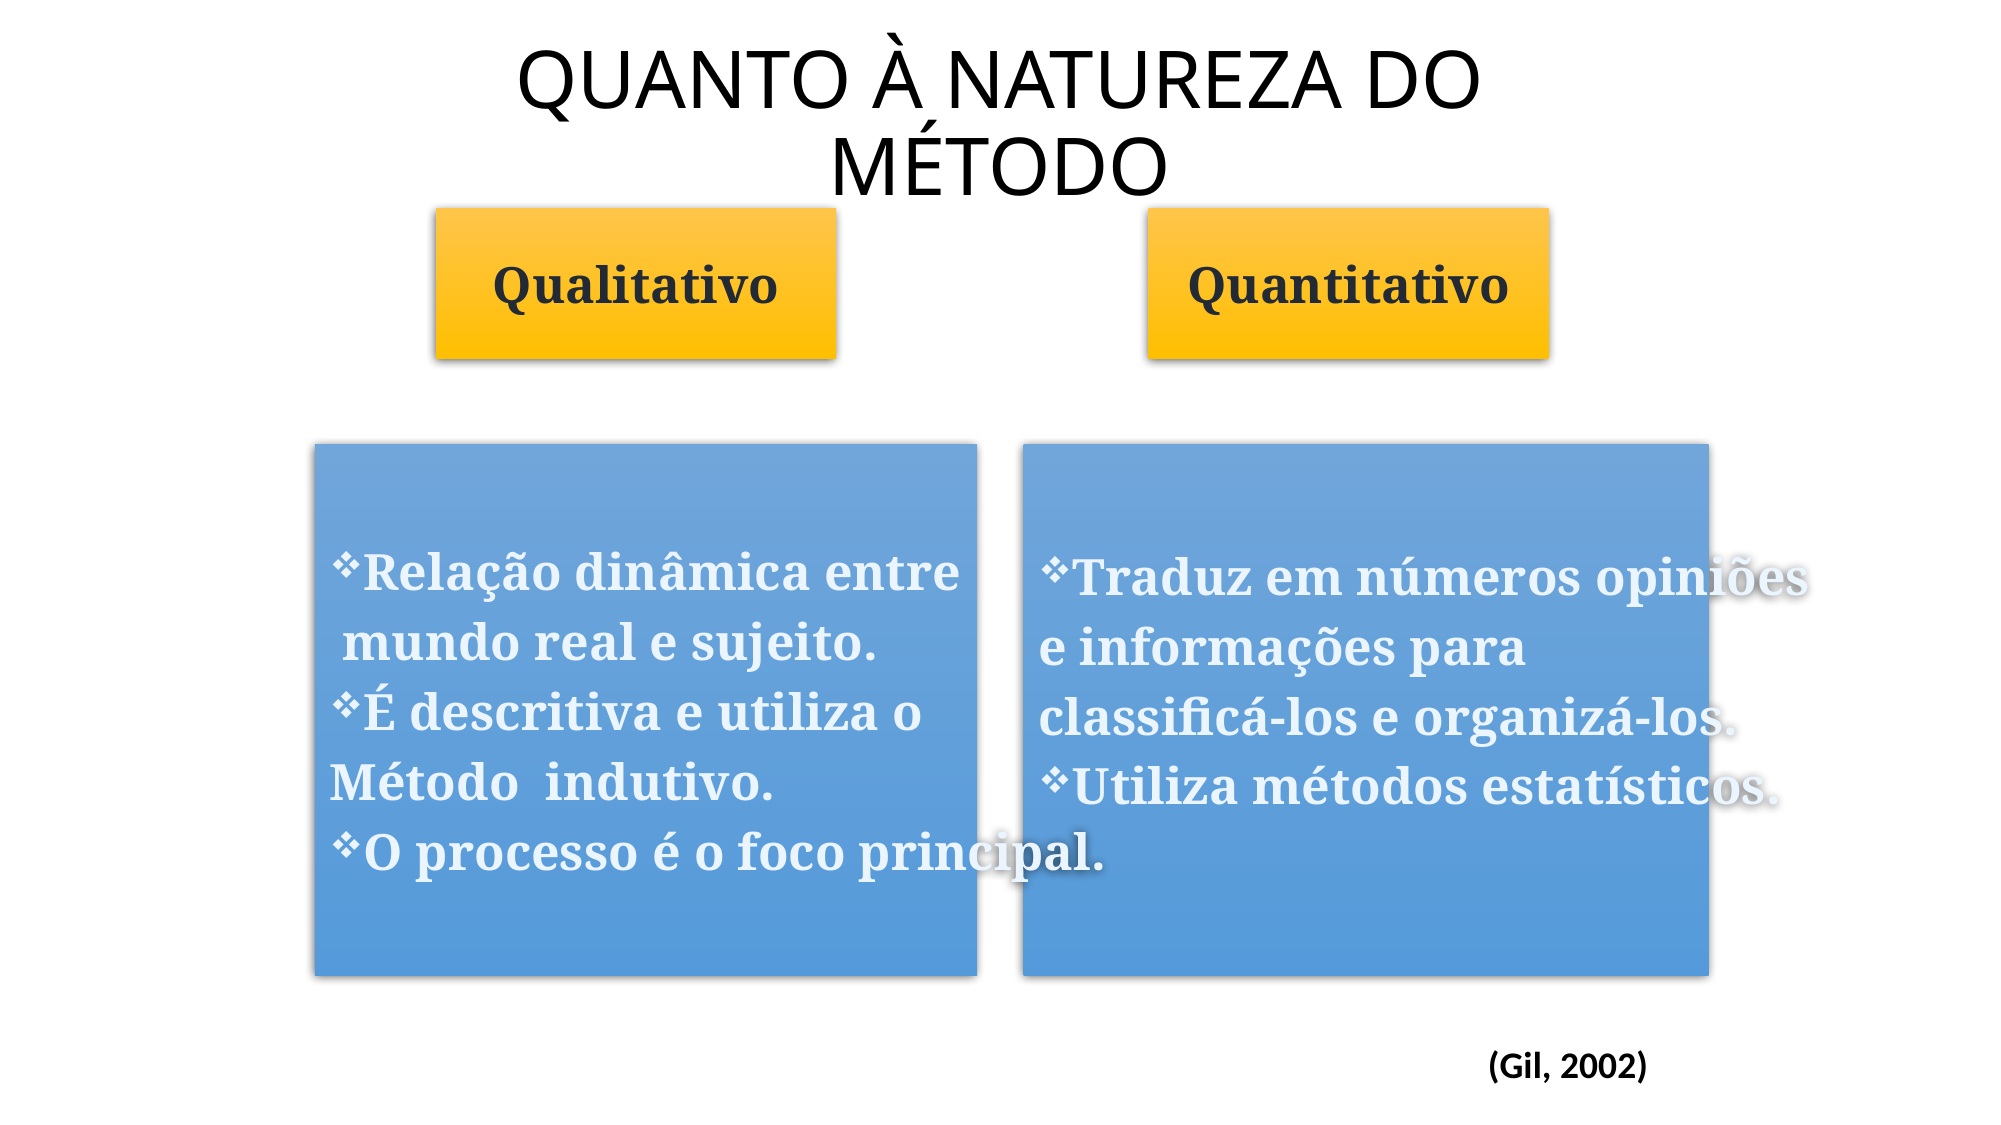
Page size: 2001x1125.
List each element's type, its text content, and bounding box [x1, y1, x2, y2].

text_box Traduz em números opiniões e informações para classificá-los e organizá-los. Utiliza métodos estatísticos. [1023, 444, 1709, 976]
title QUANTO À NATUREZA DO MÉTODO [324, 32, 1675, 220]
text_box Qualitativo [436, 220, 837, 359]
text_box Quantitativo [1148, 220, 1549, 359]
text_box (Gil, 2002) [1473, 1033, 1664, 1094]
text_box Relação dinâmica entre mundo real e sujeito. É descritiva e utiliza o Método indutivo. O processo é o foco principal. [314, 444, 978, 976]
